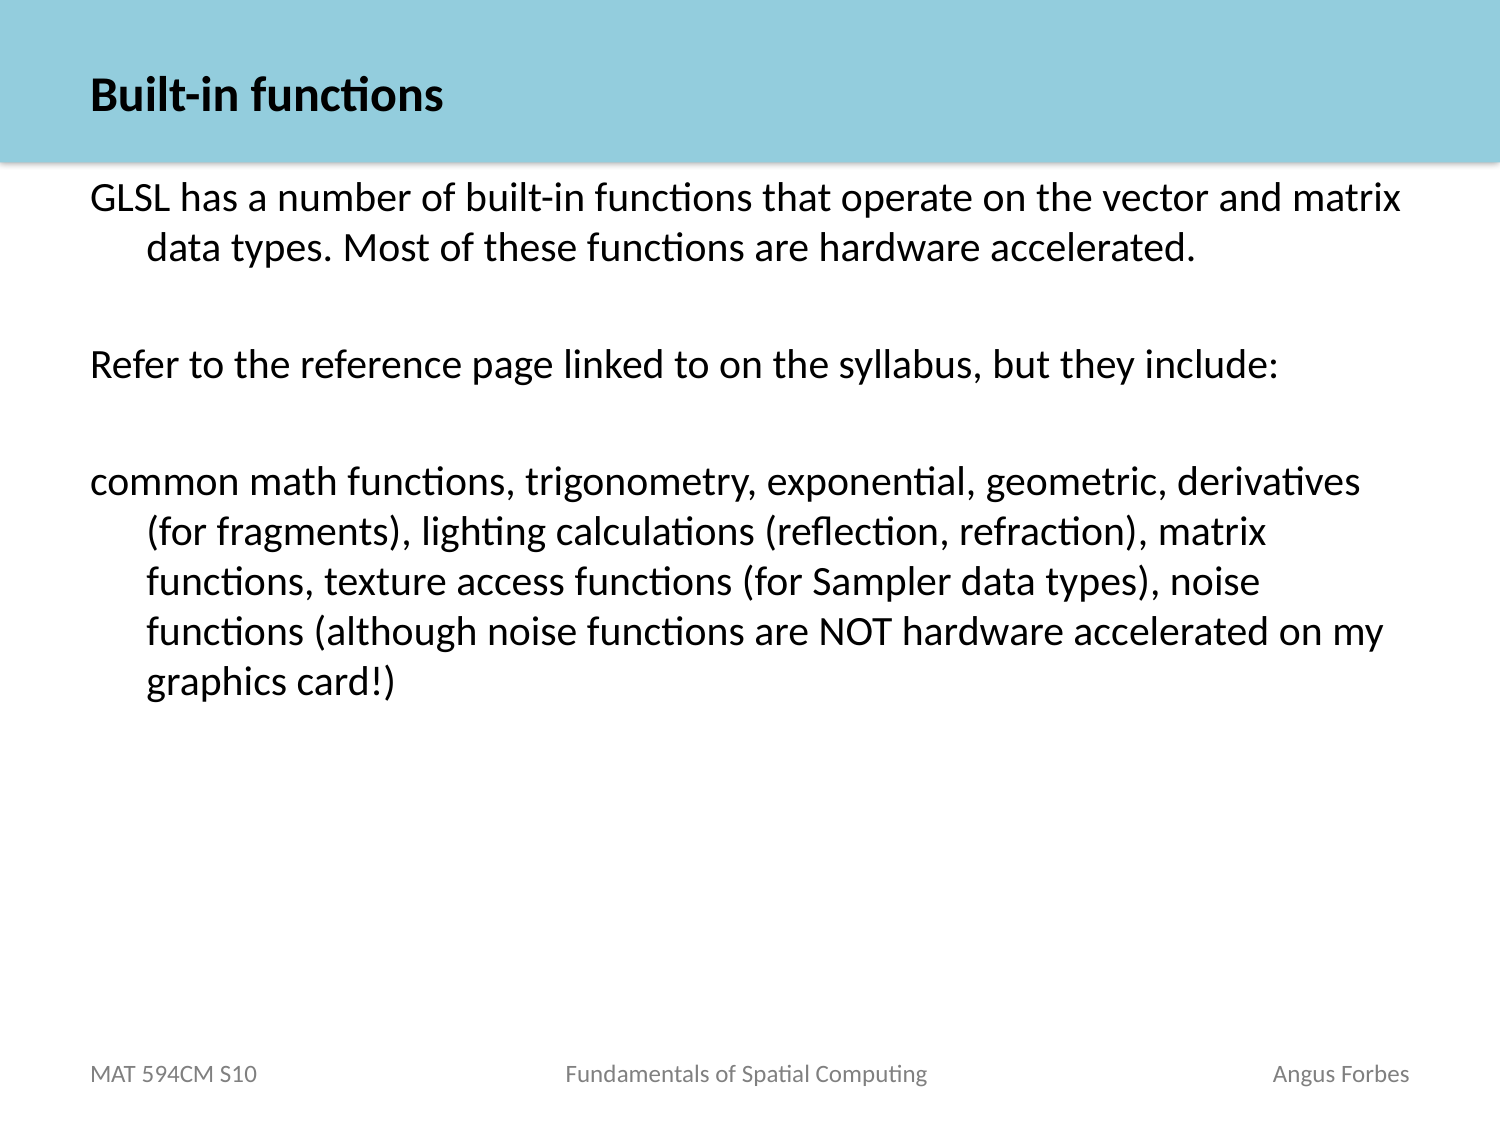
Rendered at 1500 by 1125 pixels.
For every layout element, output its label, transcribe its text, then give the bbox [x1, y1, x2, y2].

title Built-in functions [75, 45, 1425, 138]
list GLSL has a number of built-in functions that operate on the vector and matrix data types. Most of these functions are hardware accelerated. Refer to the reference page linked to on the syllabus, but they include: common math functions, trigonometry, exponential, geometric, derivatives (for fragments), lighting calculations (reflection, refraction), matrix functions, texture access functions (for Sampler data types), noise functions (although noise functions are NOT hardware accelerated on my graphics card!) [75, 162, 1425, 1043]
